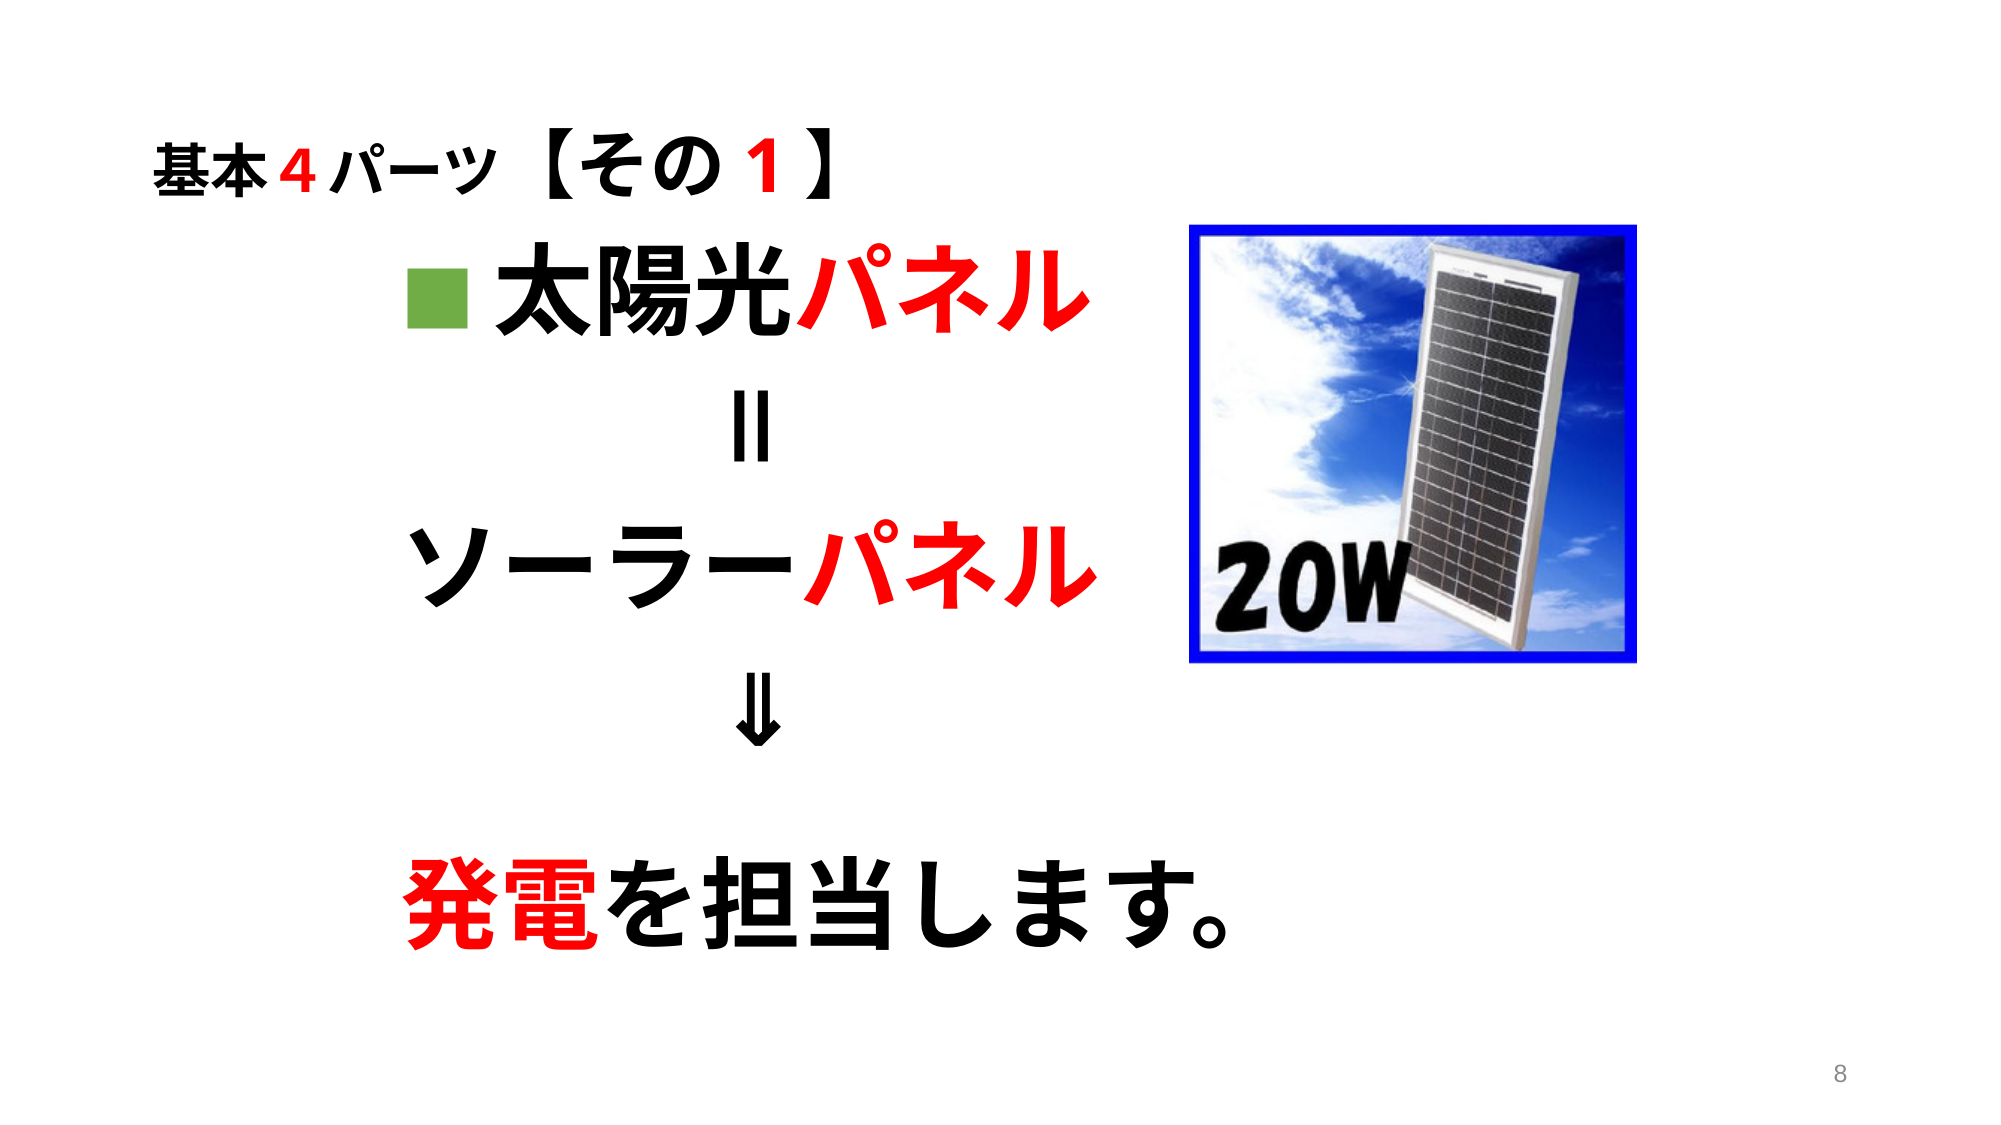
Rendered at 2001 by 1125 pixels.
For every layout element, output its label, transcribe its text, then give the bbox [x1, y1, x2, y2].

text_box ⇒ [683, 652, 835, 795]
text_box 発電を担当します。 [385, 834, 1343, 969]
title 基本４パーツ【その1】 [137, 59, 1863, 278]
picture [1188, 219, 1637, 668]
text_box ＝ [668, 361, 820, 492]
text_box ソーラーパネル [385, 356, 1188, 632]
text_box ■太陽光パネル [385, 220, 1188, 355]
slide_number 8 [1412, 1042, 1863, 1103]
